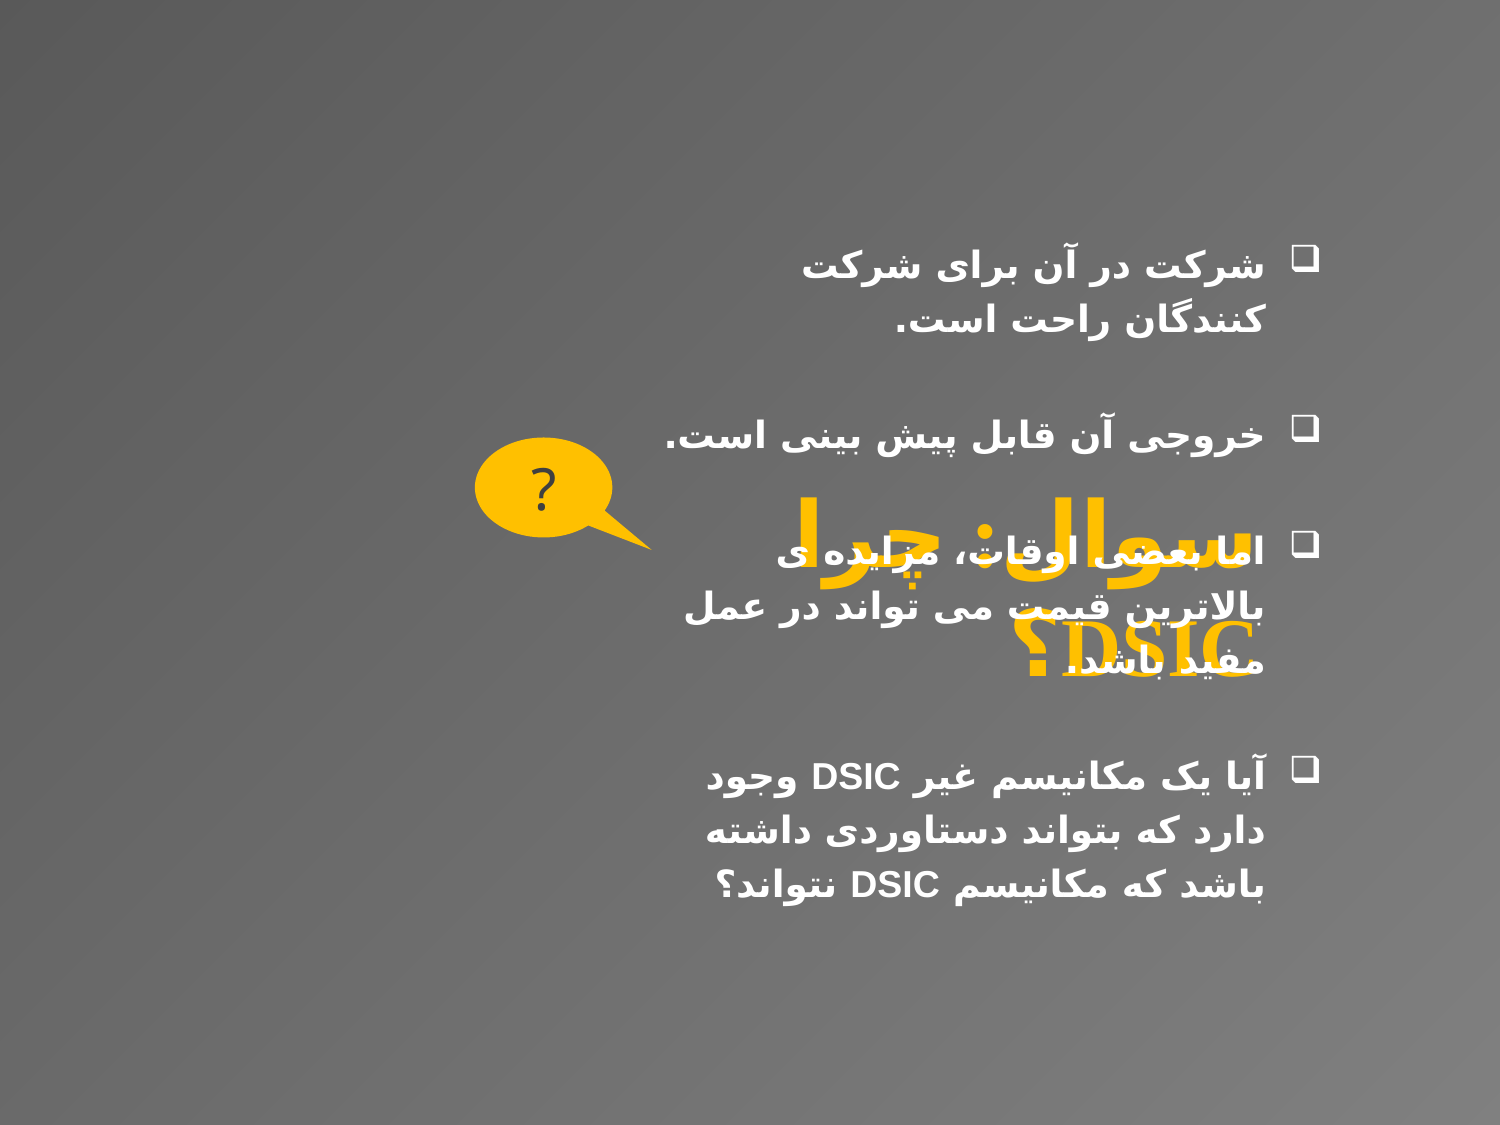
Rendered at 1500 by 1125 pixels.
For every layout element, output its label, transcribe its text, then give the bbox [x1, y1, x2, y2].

text_box ? [472, 435, 654, 552]
text_box شرکت در آن برای شرکت کنندگان راحت است. خروجی آن قابل پیش بینی است. اما بعضی اوقات، مزایده ی بالاترین قیمت می تواند در عمل مفید باشد. آیا یک مکانیسم غیر DSIC وجود دارد که بتواند دستاوردی داشته باشد که مکانیسم DSIC نتواند؟ [637, 287, 1338, 913]
